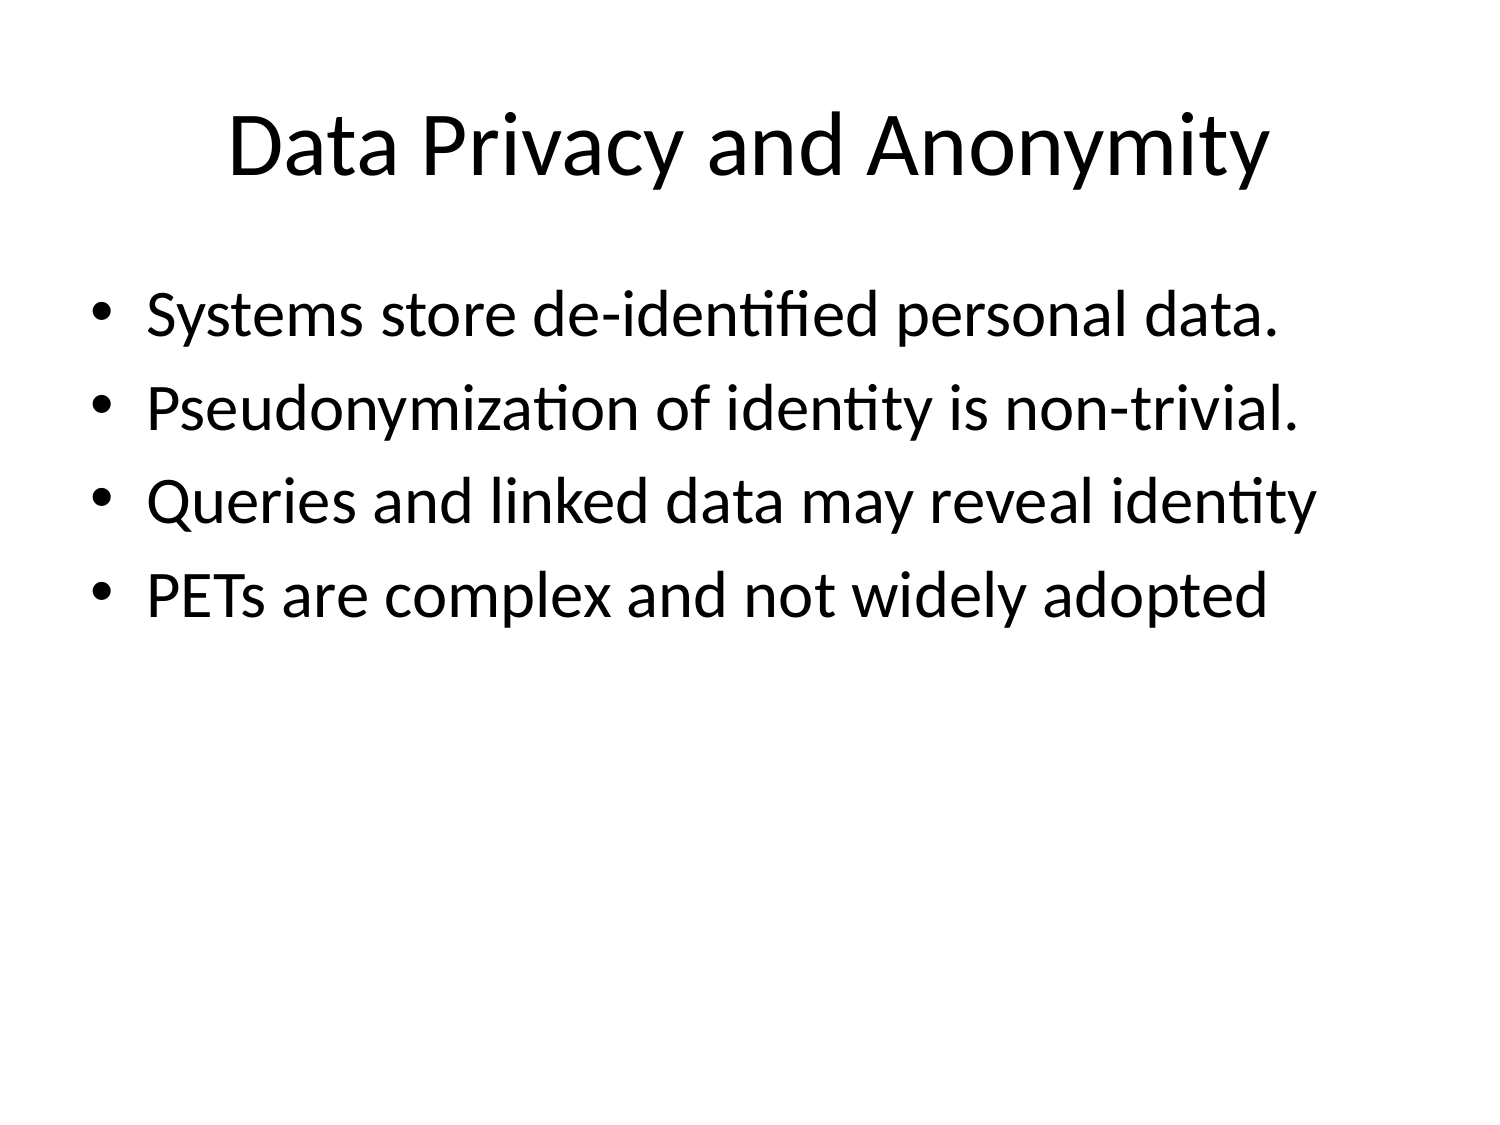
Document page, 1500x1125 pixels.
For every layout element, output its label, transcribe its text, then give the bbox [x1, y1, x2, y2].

title Data Privacy and Anonymity [75, 45, 1425, 233]
list Systems store de-identified personal data. Pseudonymization of identity is non-trivial. Queries and linked data may reveal identity PETs are complex and not widely adopted [75, 262, 1425, 1005]
